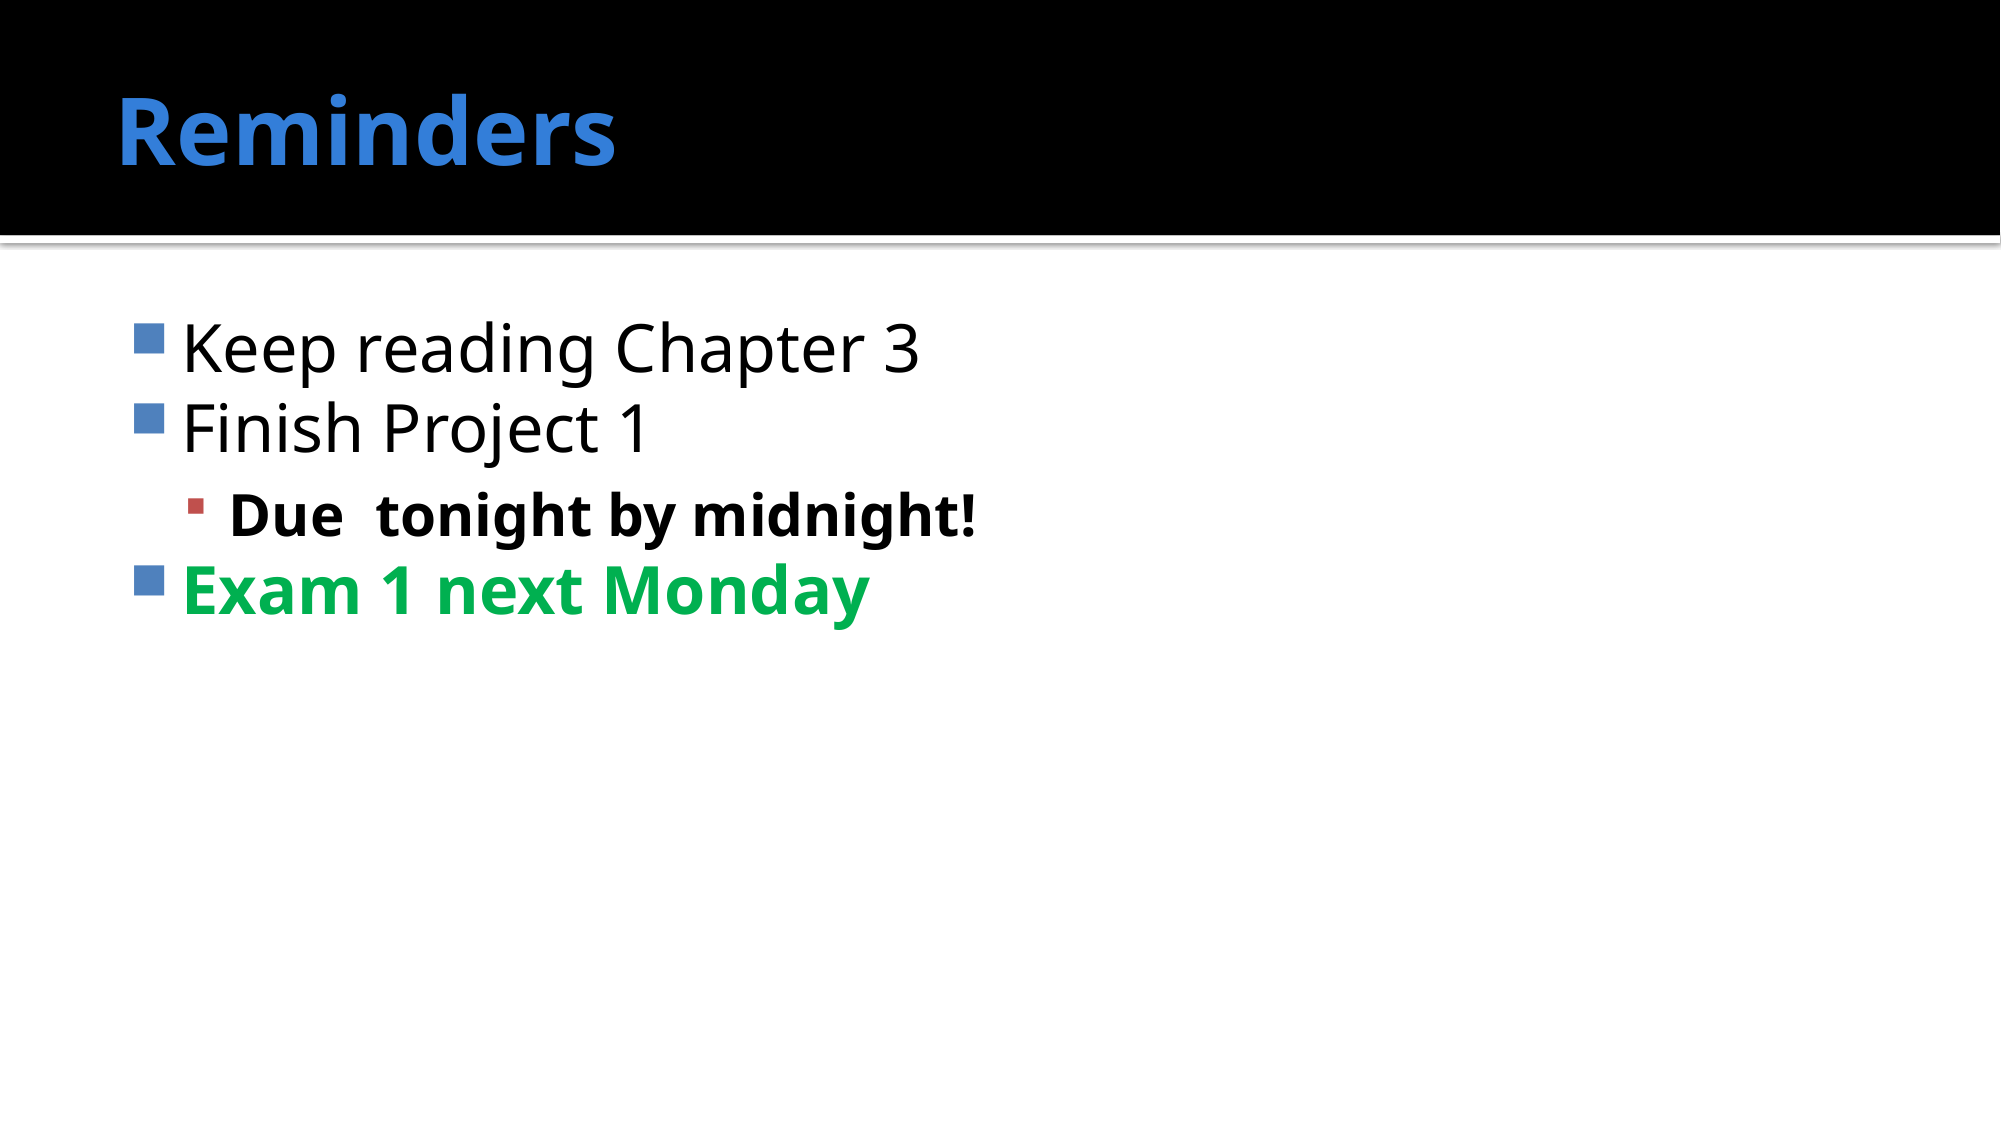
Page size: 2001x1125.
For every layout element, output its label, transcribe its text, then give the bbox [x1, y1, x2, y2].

title Reminders [99, 25, 1900, 231]
list Keep reading Chapter 3 Finish Project 1 Due tonight by midnight! Exam 1 next Monday [99, 291, 1900, 1050]
